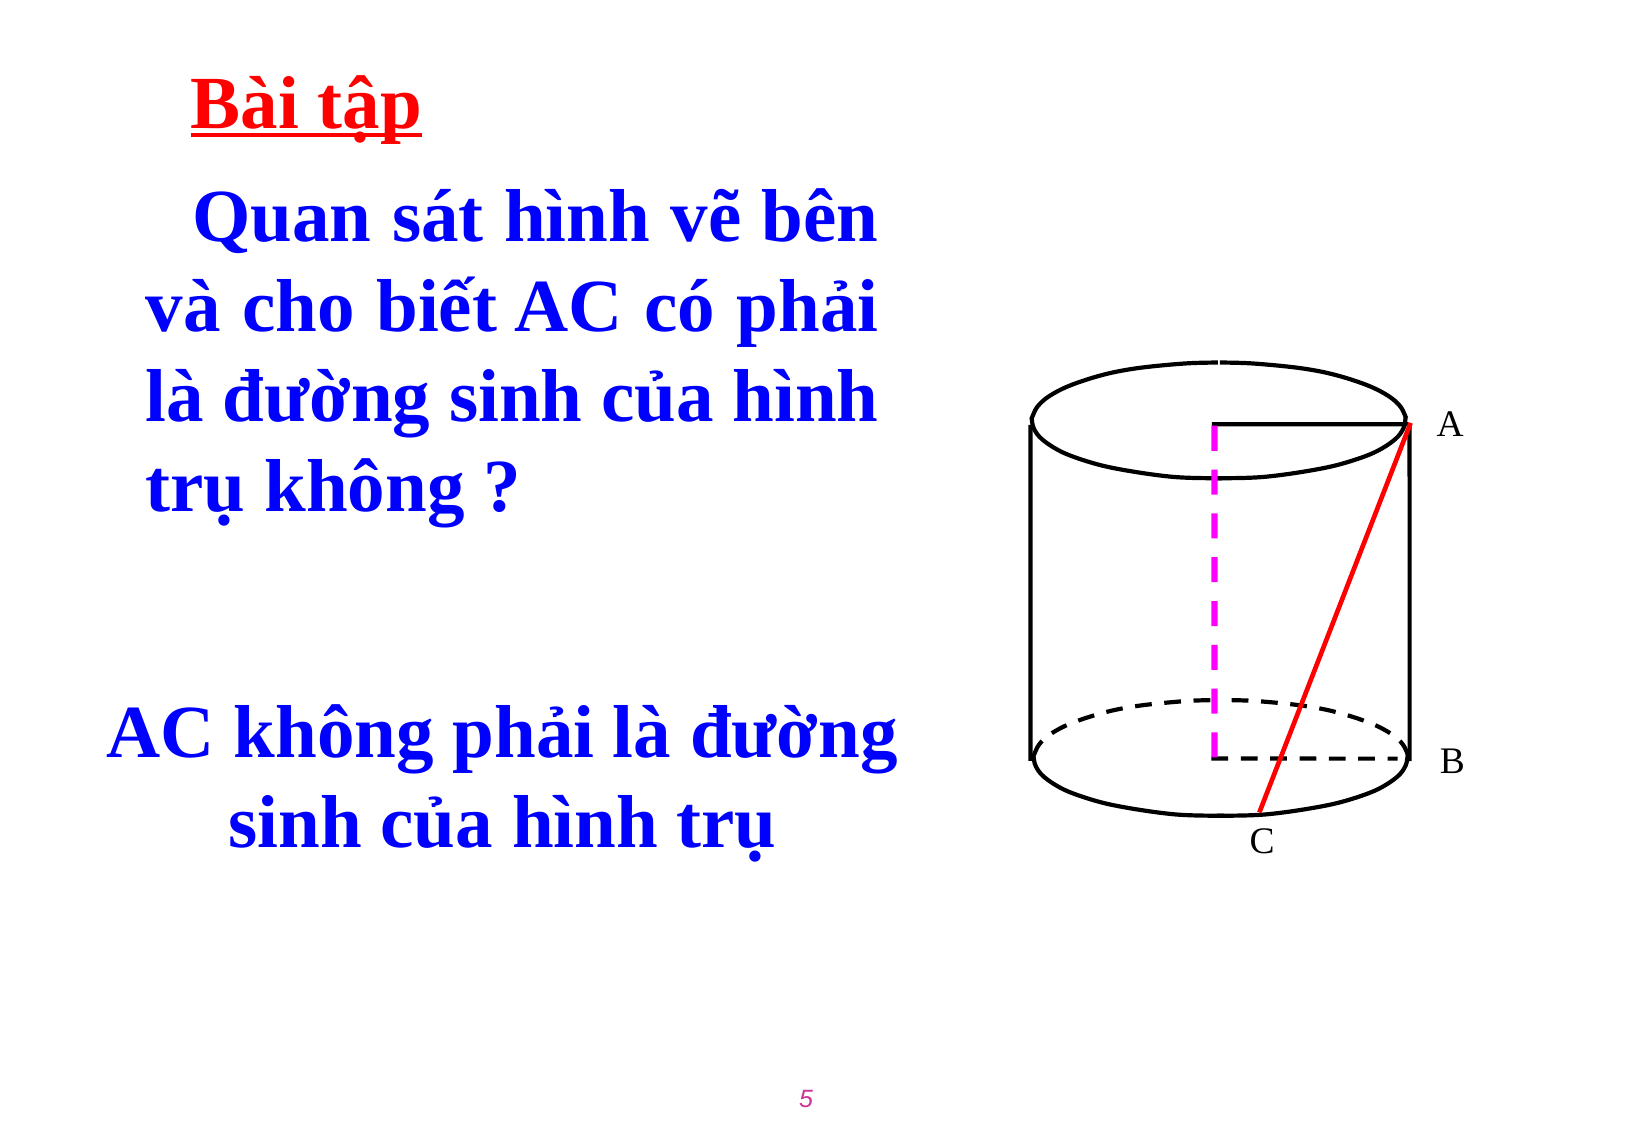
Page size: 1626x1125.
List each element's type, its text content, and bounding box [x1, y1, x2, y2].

text_box A [1423, 402, 1477, 478]
text_box Quan sát hình vẽ bên và cho biết AC có phải là đường sinh của hình trụ không ? [54, 158, 894, 534]
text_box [1031, 362, 1407, 479]
text_box AC không phải là đường sinh của hình trụ [0, 674, 948, 870]
text_box C [1221, 825, 1303, 869]
text_box Bài tập [148, 46, 464, 152]
text_box B [1425, 738, 1479, 815]
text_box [1033, 699, 1409, 816]
